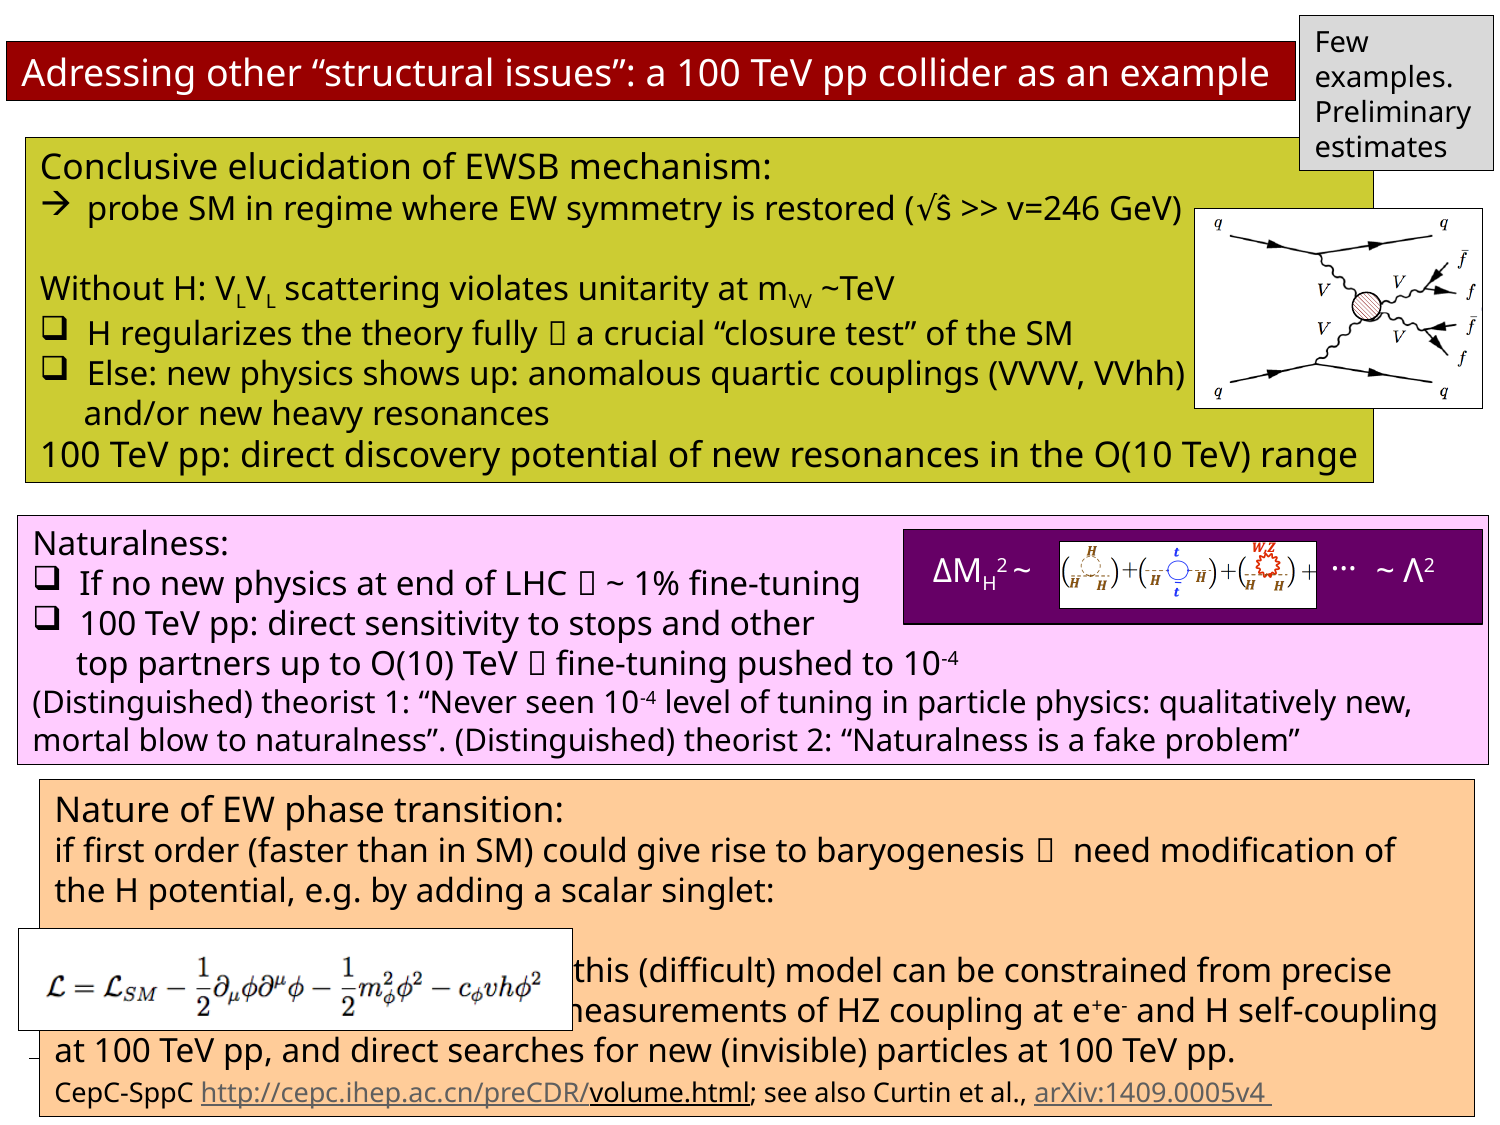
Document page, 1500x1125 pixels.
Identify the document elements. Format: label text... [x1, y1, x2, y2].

text_box Few examples. Preliminary estimates [1299, 15, 1494, 171]
text_box Adressing other “structural issues”: a 100 TeV pp collider as an example [6, 41, 1296, 101]
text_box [17, 514, 1489, 768]
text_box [10, 136, 1483, 484]
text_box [7, 779, 1500, 1118]
